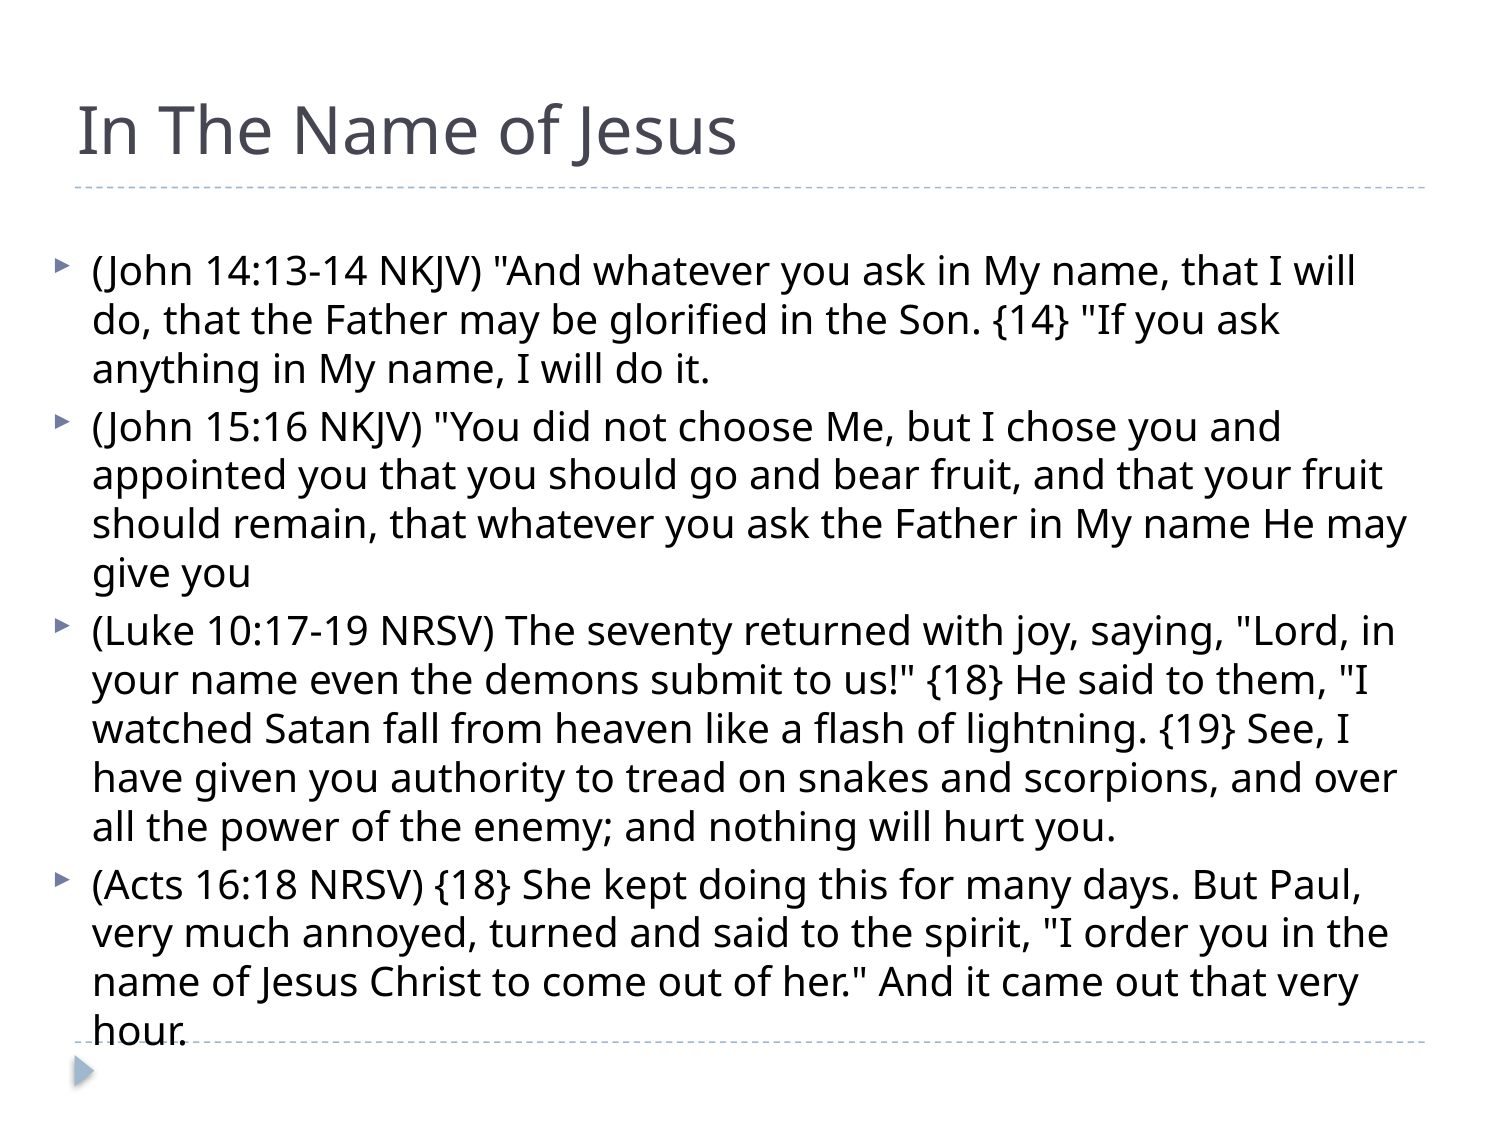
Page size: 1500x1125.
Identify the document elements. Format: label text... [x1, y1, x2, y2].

title In The Name of Jesus [62, 45, 1425, 175]
list (John 14:13-14 NKJV) "And whatever you ask in My name, that I will do, that the Father may be glorified in the Son. {14} "If you ask anything in My name, I will do it. (John 15:16 NKJV) "You did not choose Me, but I chose you and appointed you that you should go and bear fruit, and that your fruit should remain, that whatever you ask the Father in My name He may give you (Luke 10:17-19 NRSV) The seventy returned with joy, saying, "Lord, in your name even the demons submit to us!" {18} He said to them, "I watched Satan fall from heaven like a flash of lightning. {19} See, I have given you authority to tread on snakes and scorpions, and over all the power of the enemy; and nothing will hurt you. (Acts 16:18 NRSV) {18} She kept doing this for many days. But Paul, very much annoyed, turned and said to the spirit, "I order you in the name of Jesus Christ to come out of her." And it came out that very hour. [37, 237, 1425, 1063]
